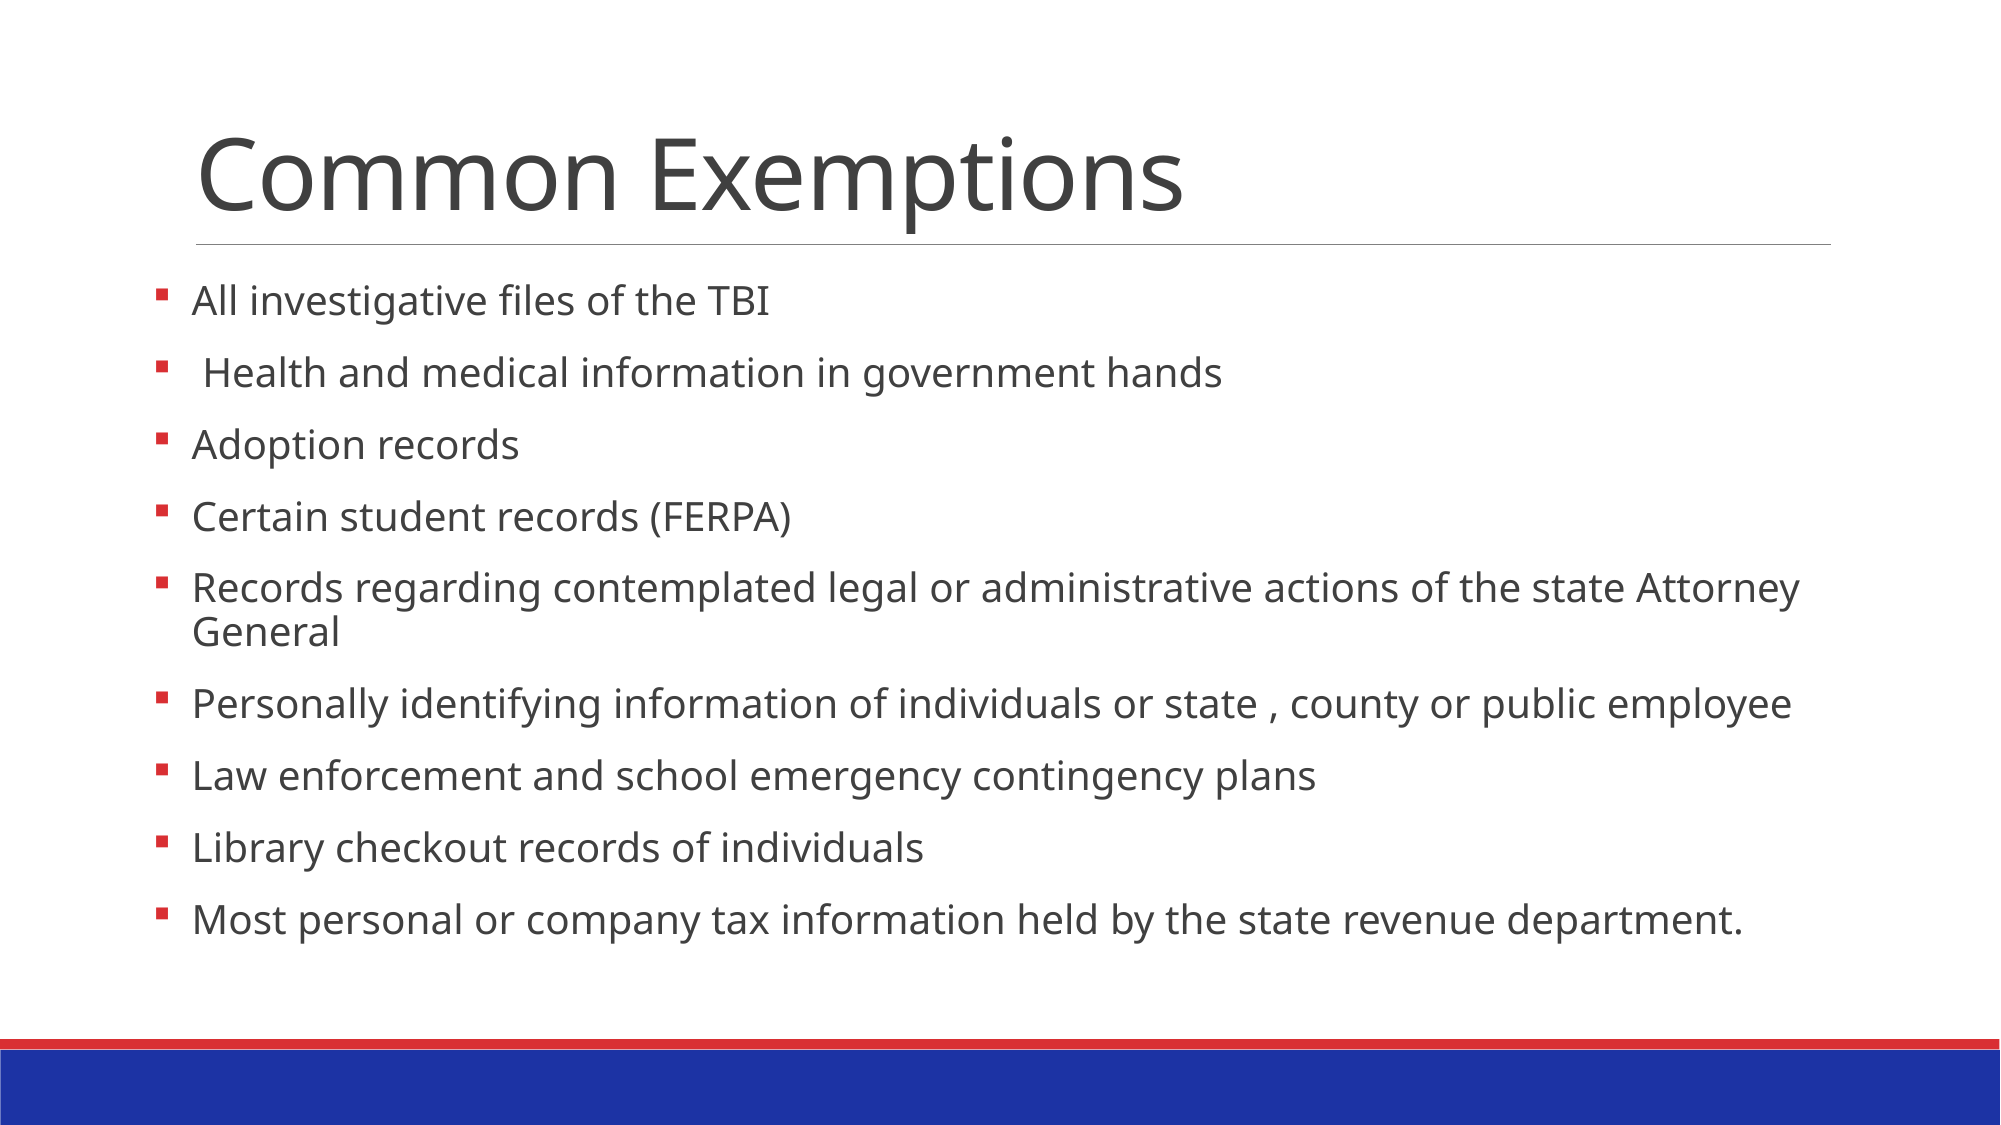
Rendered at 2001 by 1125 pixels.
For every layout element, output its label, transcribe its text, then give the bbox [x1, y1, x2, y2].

title Common Exemptions [180, 0, 1830, 238]
list All investigative files of the TBI Health and medical information in government hands Adoption records Certain student records (FERPA) Records regarding contemplated legal or administrative actions of the state Attorney General Personally identifying information of individuals or state , county or public employee Law enforcement and school emergency contingency plans Library checkout records of individuals Most personal or company tax information held by the state revenue department. [153, 273, 1803, 972]
